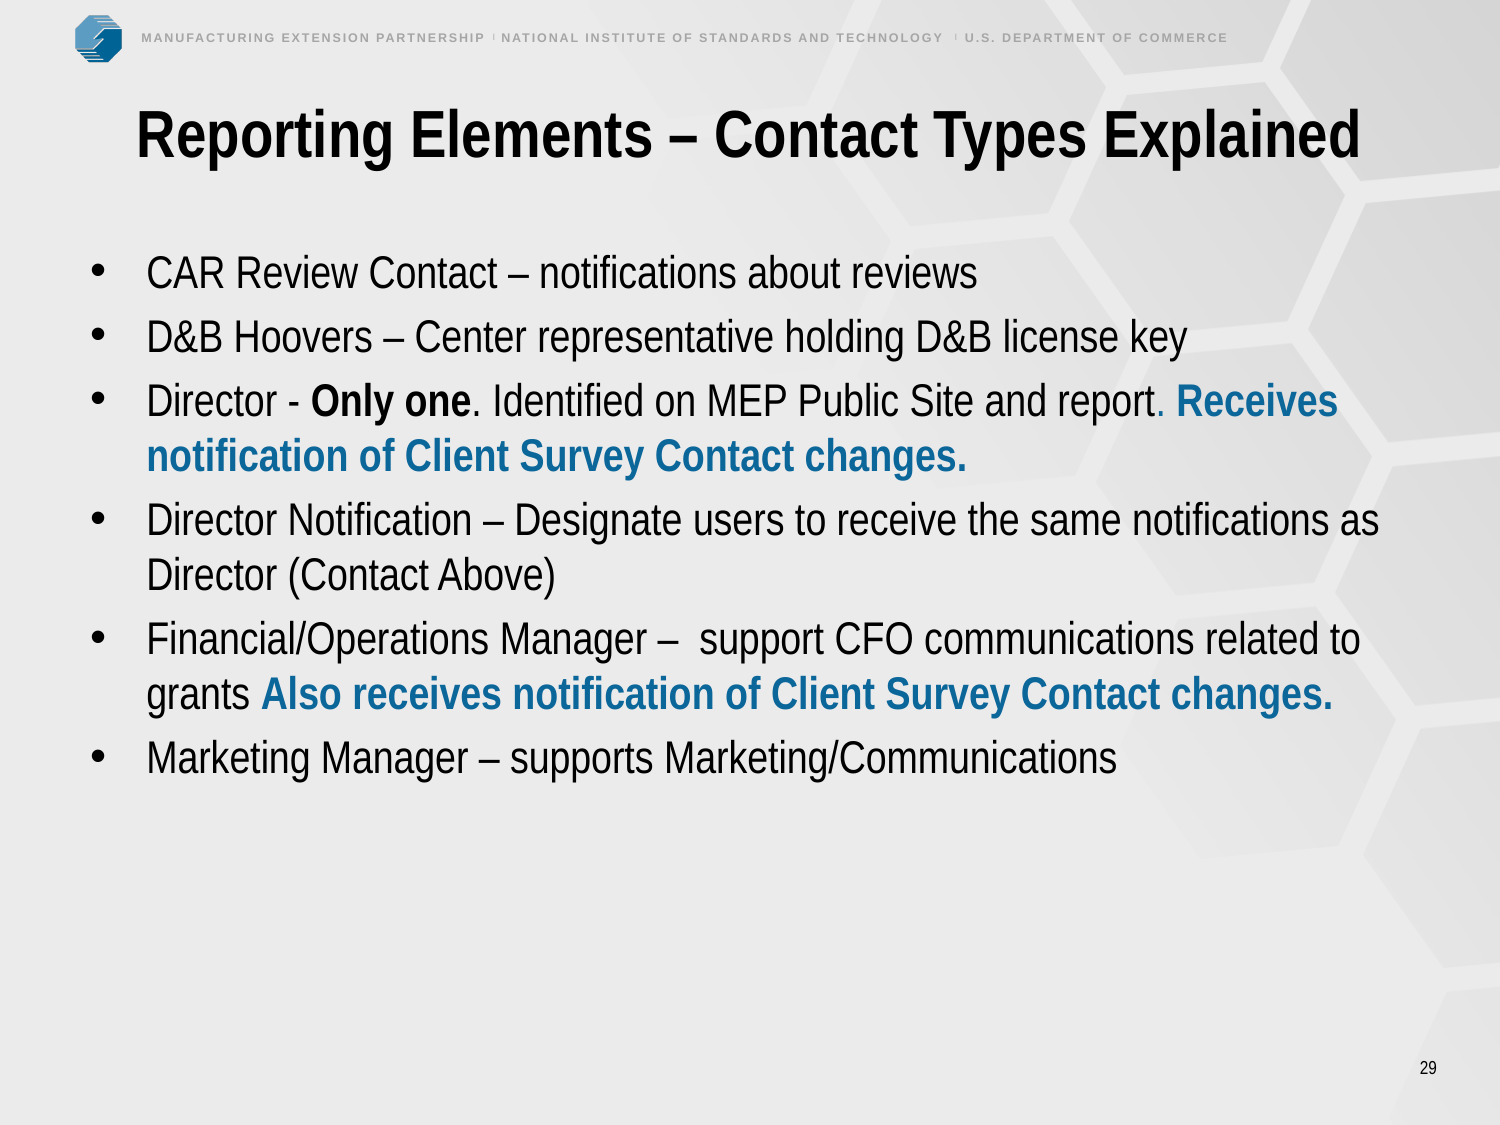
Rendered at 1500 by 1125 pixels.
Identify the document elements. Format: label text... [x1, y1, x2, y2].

list CAR Review Contact – notifications about reviews D&B Hoovers – Center representative holding D&B license key Director - Only one. Identified on MEP Public Site and report. Receives notification of Client Survey Contact changes. Director Notification – Designate users to receive the same notifications as Director (Contact Above) Financial/Operations Manager – support CFO communications related to grants Also receives notification of Client Survey Contact changes. Marketing Manager – supports Marketing/Communications [75, 234, 1425, 1005]
title Reporting Elements – Contact Types Explained [75, 82, 1425, 199]
slide_number 29 [1390, 1048, 1467, 1109]
picture [0, 0, 1500, 1125]
